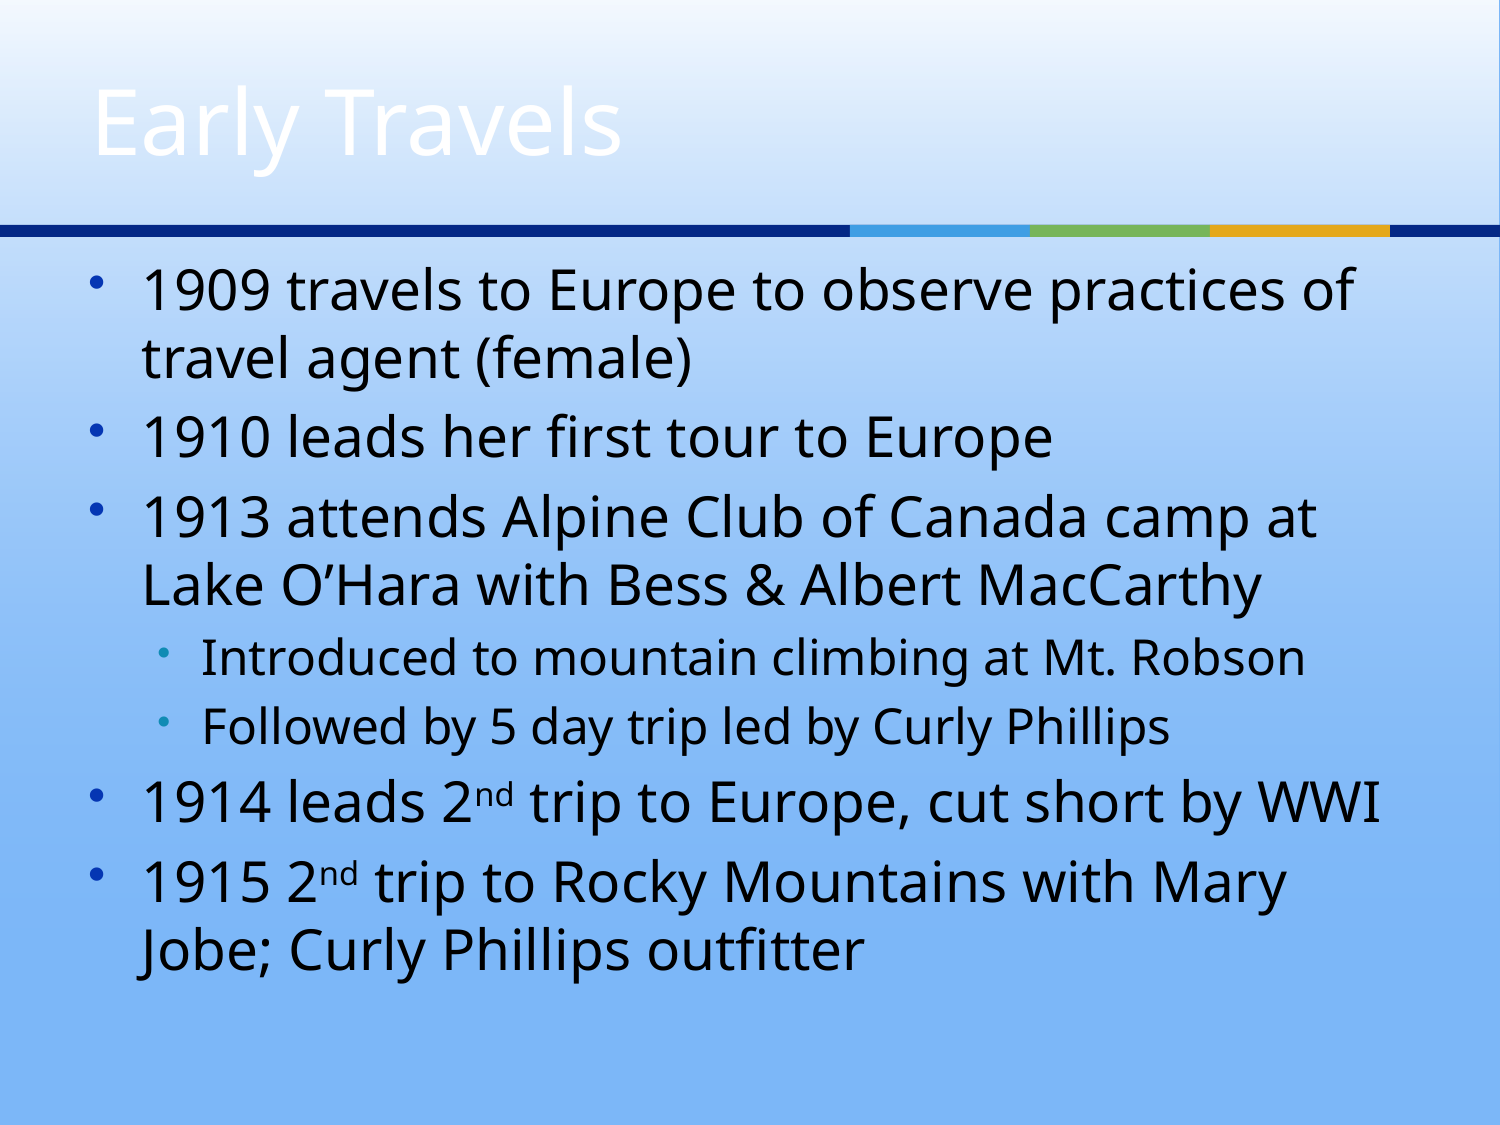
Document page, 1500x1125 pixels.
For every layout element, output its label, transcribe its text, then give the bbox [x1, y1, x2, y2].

title Early Travels [75, 24, 1425, 213]
list 1909 travels to Europe to observe practices of travel agent (female) 1910 leads her first tour to Europe 1913 attends Alpine Club of Canada camp at Lake O’Hara with Bess & Albert MacCarthy Introduced to mountain climbing at Mt. Robson Followed by 5 day trip led by Curly Phillips 1914 leads 2nd trip to Europe, cut short by WWI 1915 2nd trip to Rocky Mountains with Mary Jobe; Curly Phillips outfitter [75, 246, 1425, 1005]
